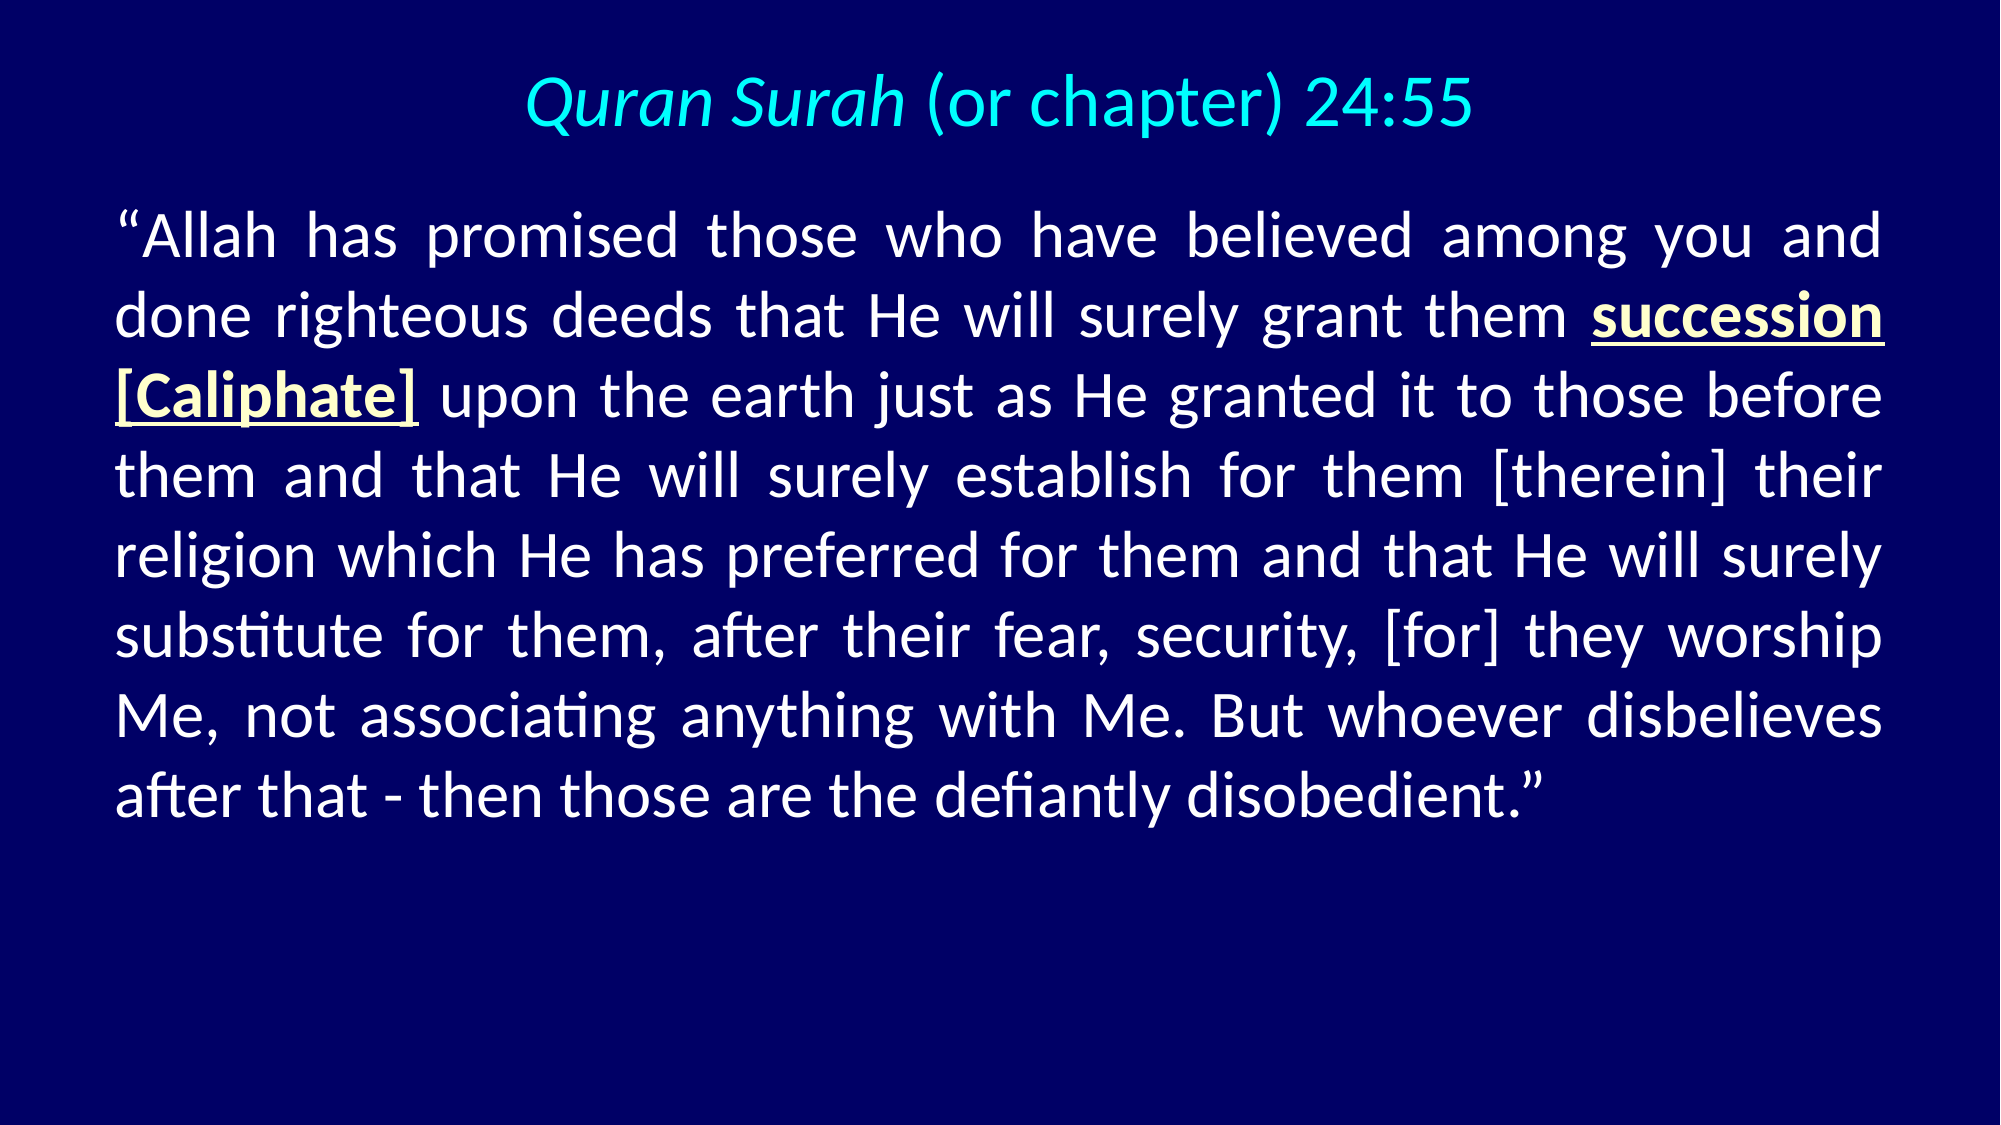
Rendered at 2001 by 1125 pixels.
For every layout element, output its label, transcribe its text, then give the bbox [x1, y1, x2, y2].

text_box “Allah has promised those who have believed among you and done righteous deeds that He will surely grant them succession [Caliphate] upon the earth just as He granted it to those before them and that He will surely establish for them [therein] their religion which He has preferred for them and that He will surely substitute for them, after their fear, security, [for] they worship Me, not associating anything with Me. But whoever disbelieves after that - then those are the defiantly disobedient.” [99, 183, 1900, 839]
text_box Quran Surah (or chapter) 24:55 [506, 43, 1494, 149]
